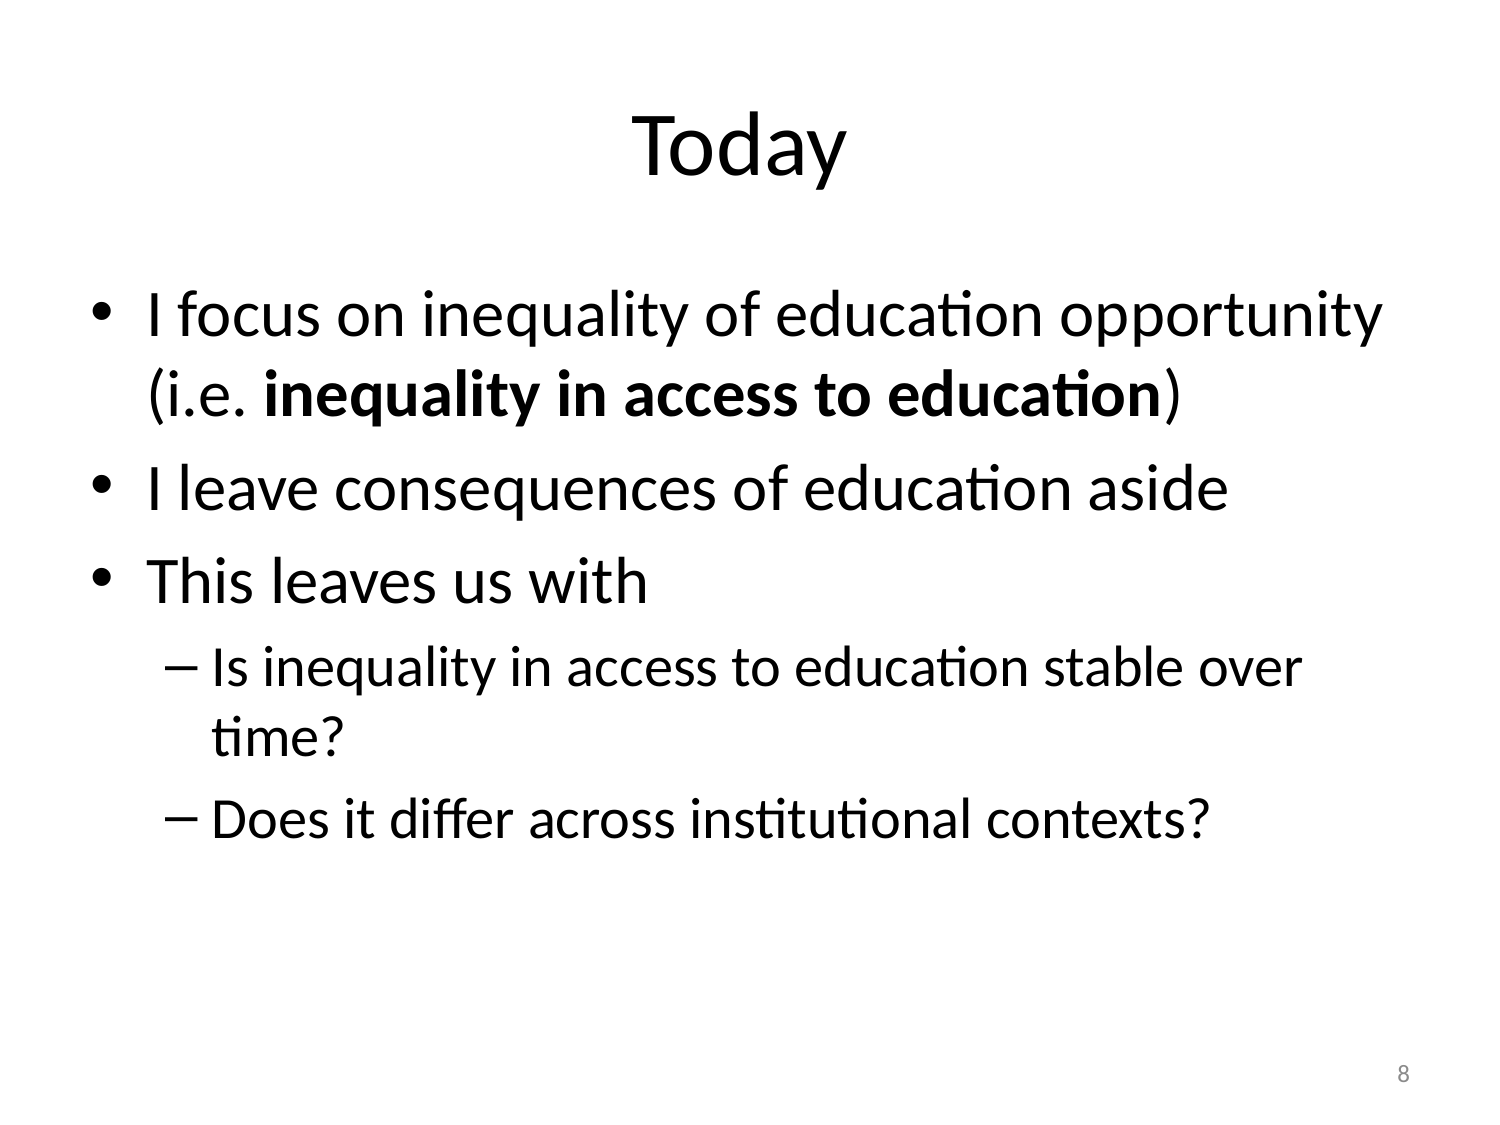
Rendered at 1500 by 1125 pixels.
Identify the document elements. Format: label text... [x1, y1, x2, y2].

slide_number 8 [1074, 1042, 1425, 1103]
title Today [75, 45, 1425, 233]
list I focus on inequality of education opportunity (i.e. inequality in access to education) I leave consequences of education aside This leaves us with Is inequality in access to education stable over time? Does it differ across institutional contexts? [75, 262, 1425, 1005]
